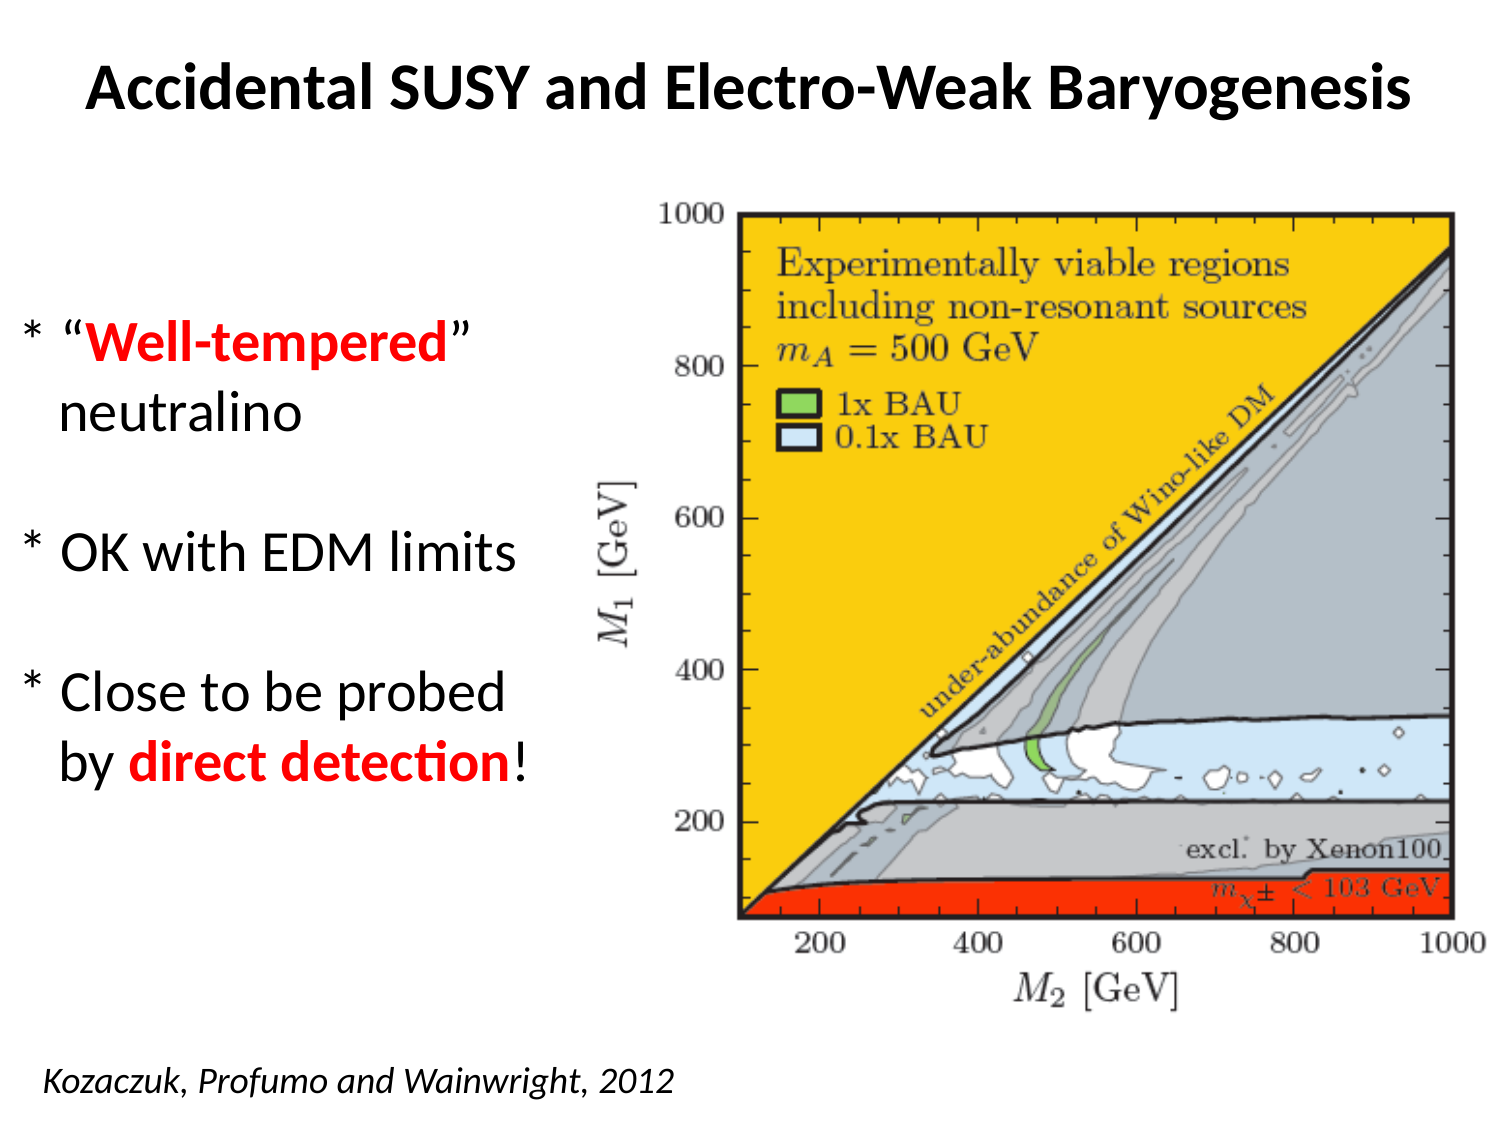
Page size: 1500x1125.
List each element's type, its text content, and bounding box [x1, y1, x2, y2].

text_box Kozaczuk, Profumo and Wainwright, 2012 [27, 1048, 690, 1109]
picture [518, 165, 1500, 1023]
text_box Accidental SUSY and Electro-Weak Baryogenesis [71, 35, 1429, 131]
text_box * “Well-tempered” neutralino * OK with EDM limits * Close to be probed by direct detection! [4, 295, 513, 871]
